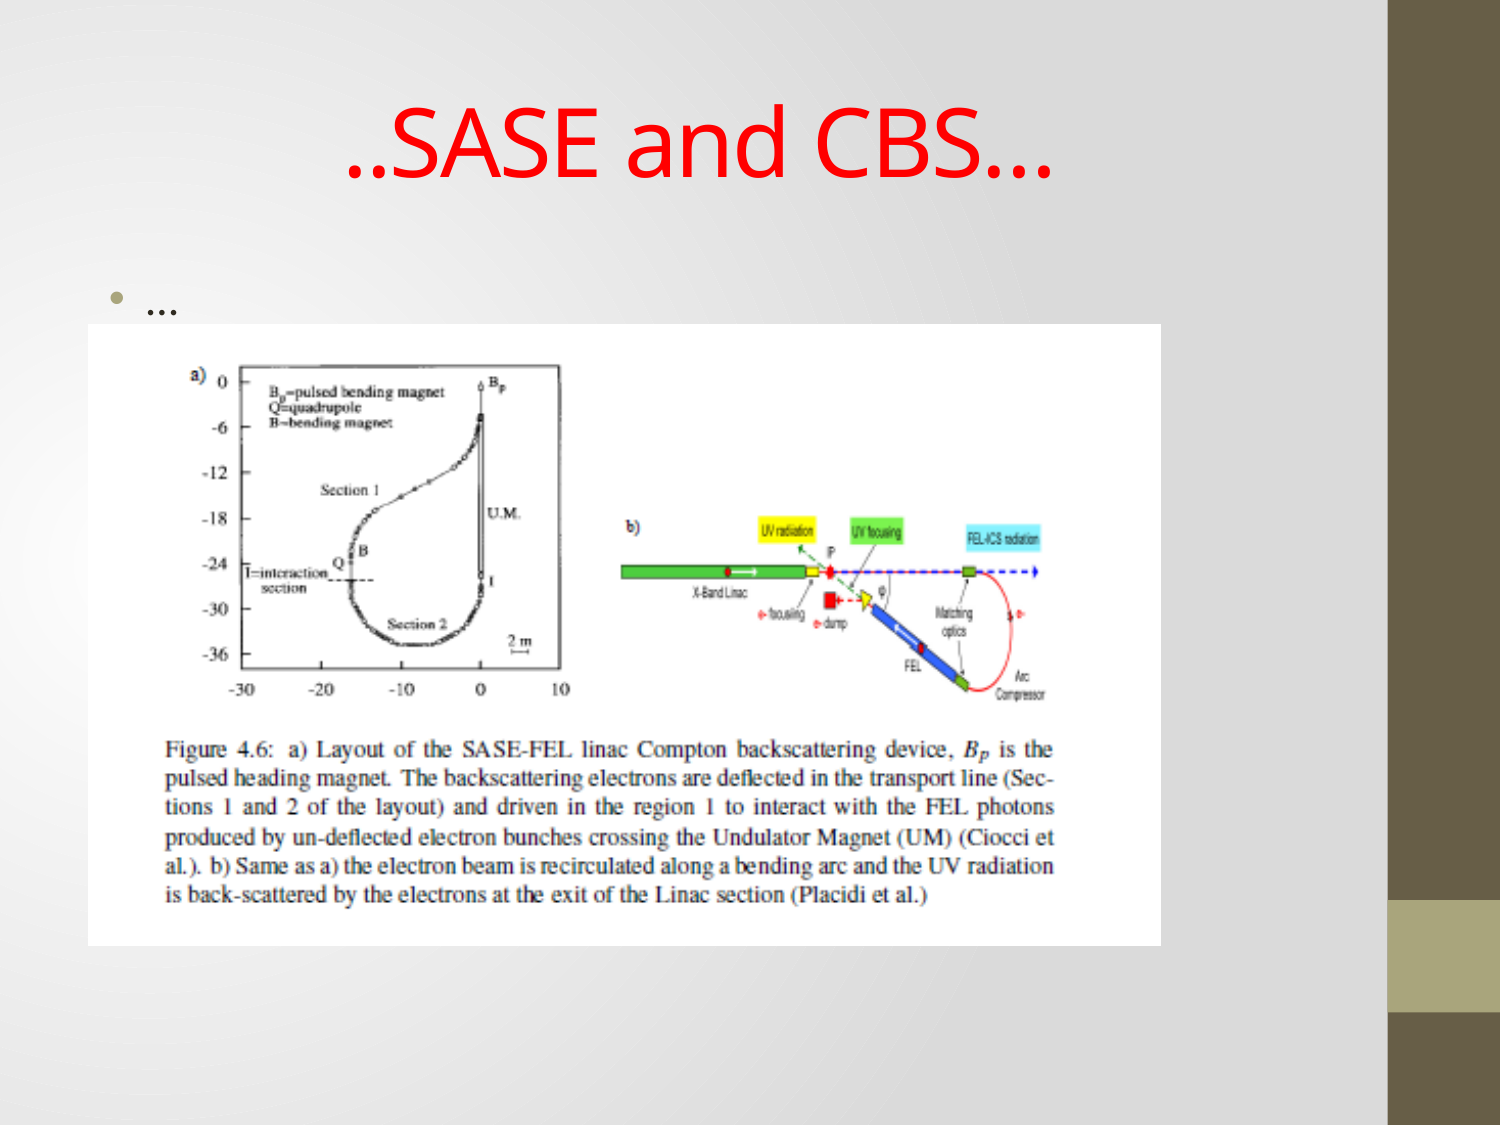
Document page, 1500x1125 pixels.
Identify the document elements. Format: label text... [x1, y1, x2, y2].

picture [87, 324, 1161, 946]
list … [75, 262, 1365, 1083]
title ..SASE and CBS… [75, 45, 1325, 233]
